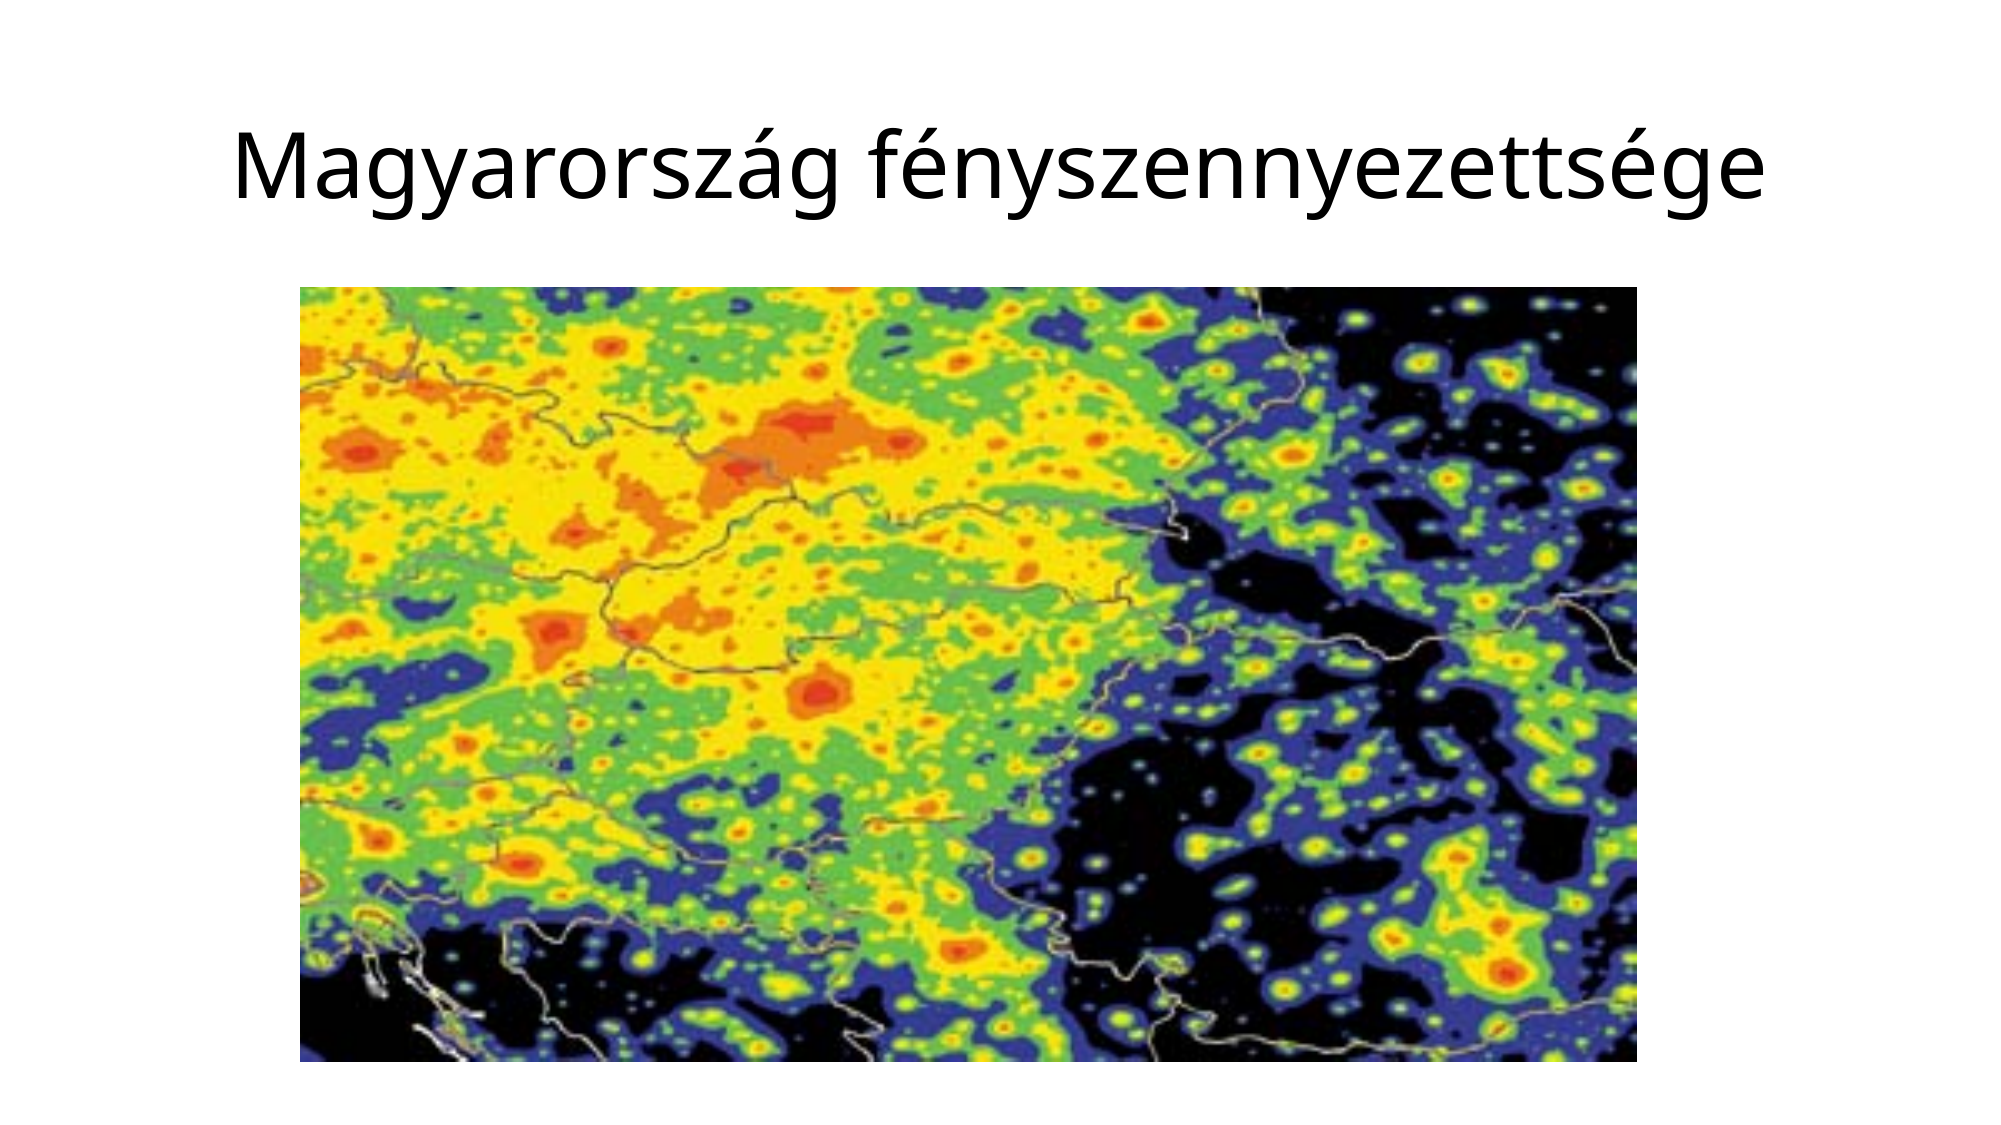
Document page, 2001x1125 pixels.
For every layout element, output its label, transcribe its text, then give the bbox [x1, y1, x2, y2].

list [300, 287, 1637, 1062]
title Magyarország fényszennyezettsége [137, 59, 1863, 278]
